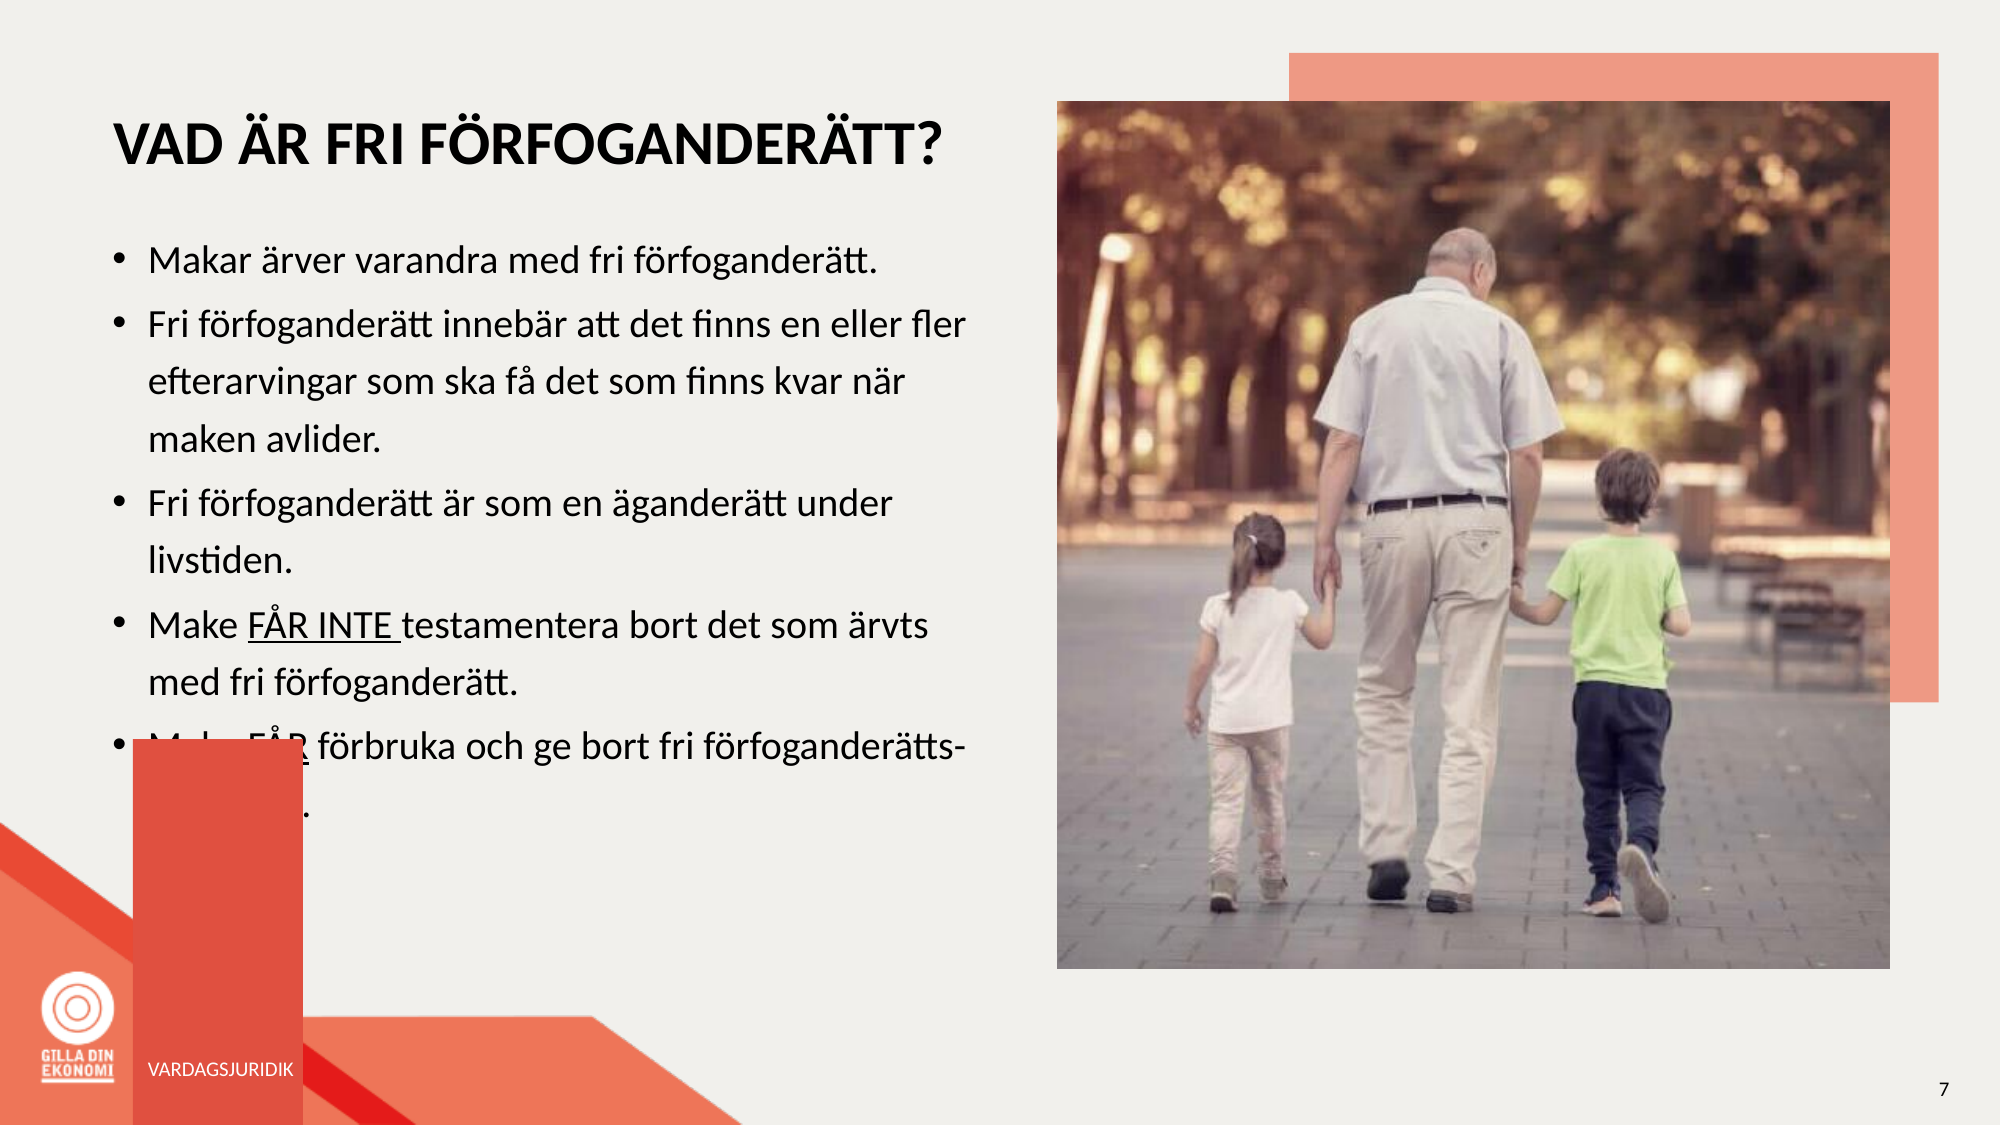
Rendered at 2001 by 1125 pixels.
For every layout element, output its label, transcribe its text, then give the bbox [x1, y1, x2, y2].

picture [0, 822, 132, 1125]
list Makar ärver varandra med fri förfoganderätt. Fri förfoganderätt innebär att det finns en eller fler efterarvingar som ska få det som finns kvar när maken avlider. Fri förfoganderätt är som en äganderätt under livstiden. Make FÅR INTE testamentera bort det som ärvts med fri förfoganderätt. Make FÅR förbruka och ge bort fri förfoganderätts-egendom. [97, 216, 1000, 843]
list VARDAGSJURIDIK [132, 739, 303, 1125]
picture [1057, 101, 1890, 969]
picture [303, 843, 744, 1125]
title VAD ÄR FRI FÖRFOGANDERÄTT? [98, 102, 1044, 213]
